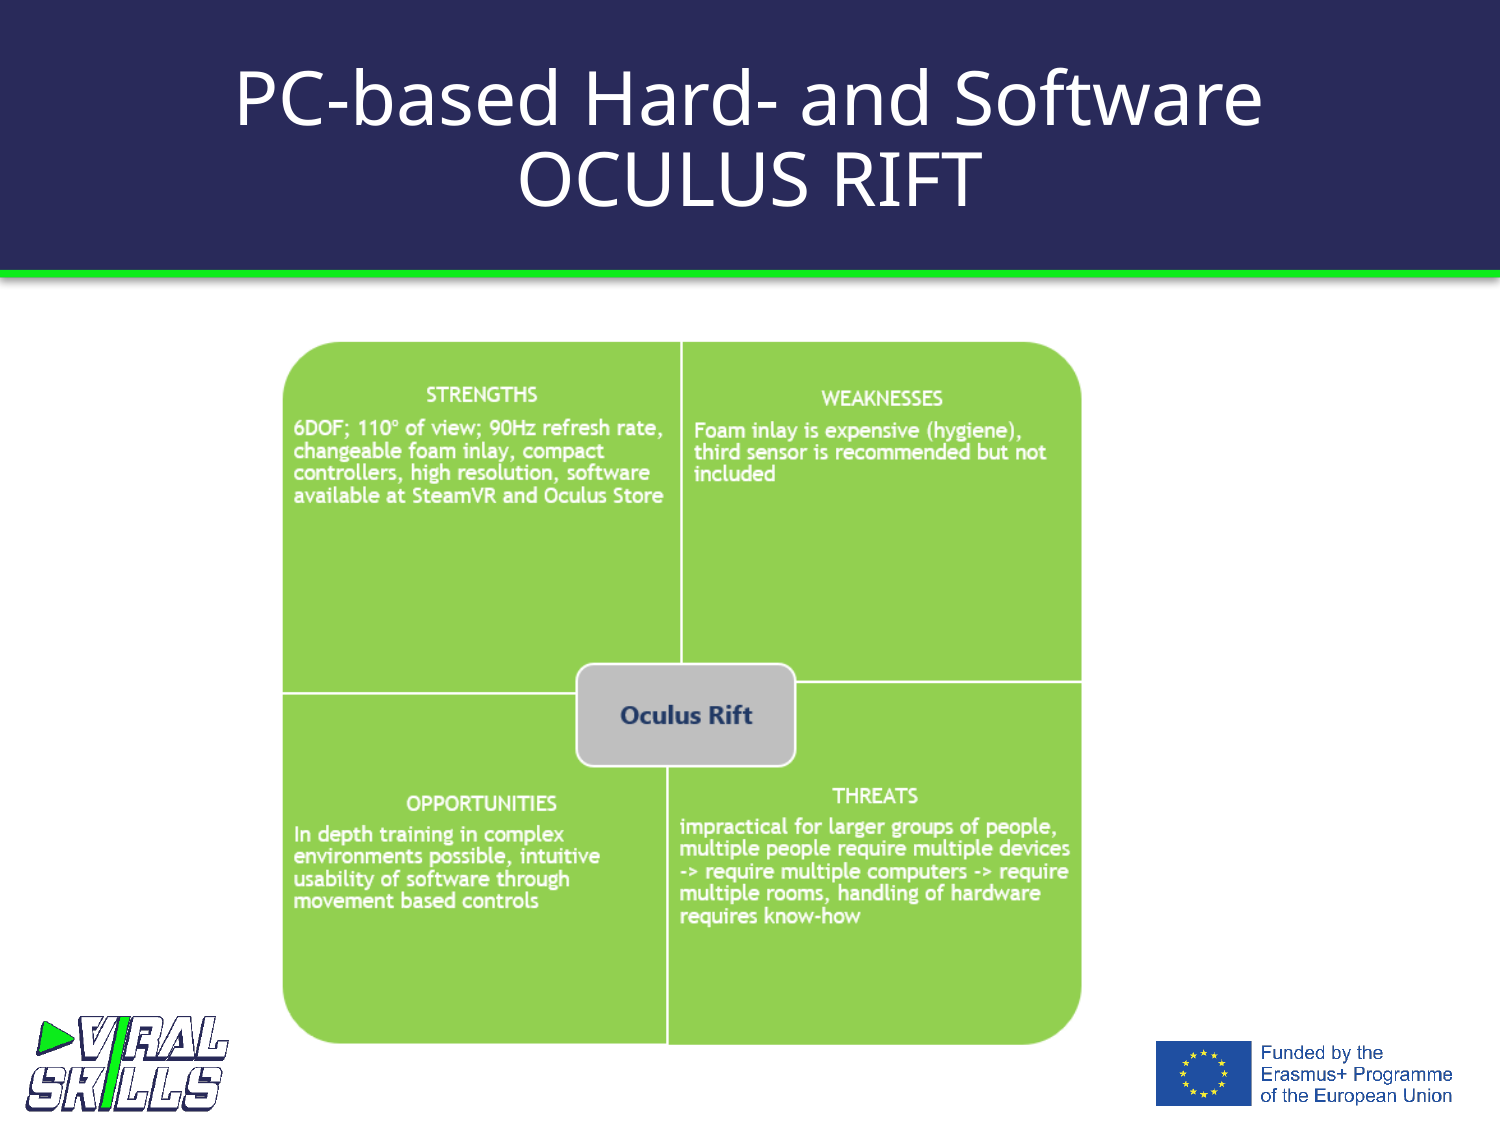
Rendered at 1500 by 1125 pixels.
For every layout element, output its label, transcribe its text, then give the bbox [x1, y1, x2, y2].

picture [265, 328, 1097, 1059]
picture [1156, 1041, 1452, 1106]
picture [23, 1013, 231, 1114]
title PC-based Hard- and Software OCULUS RIFT [103, 32, 1397, 251]
